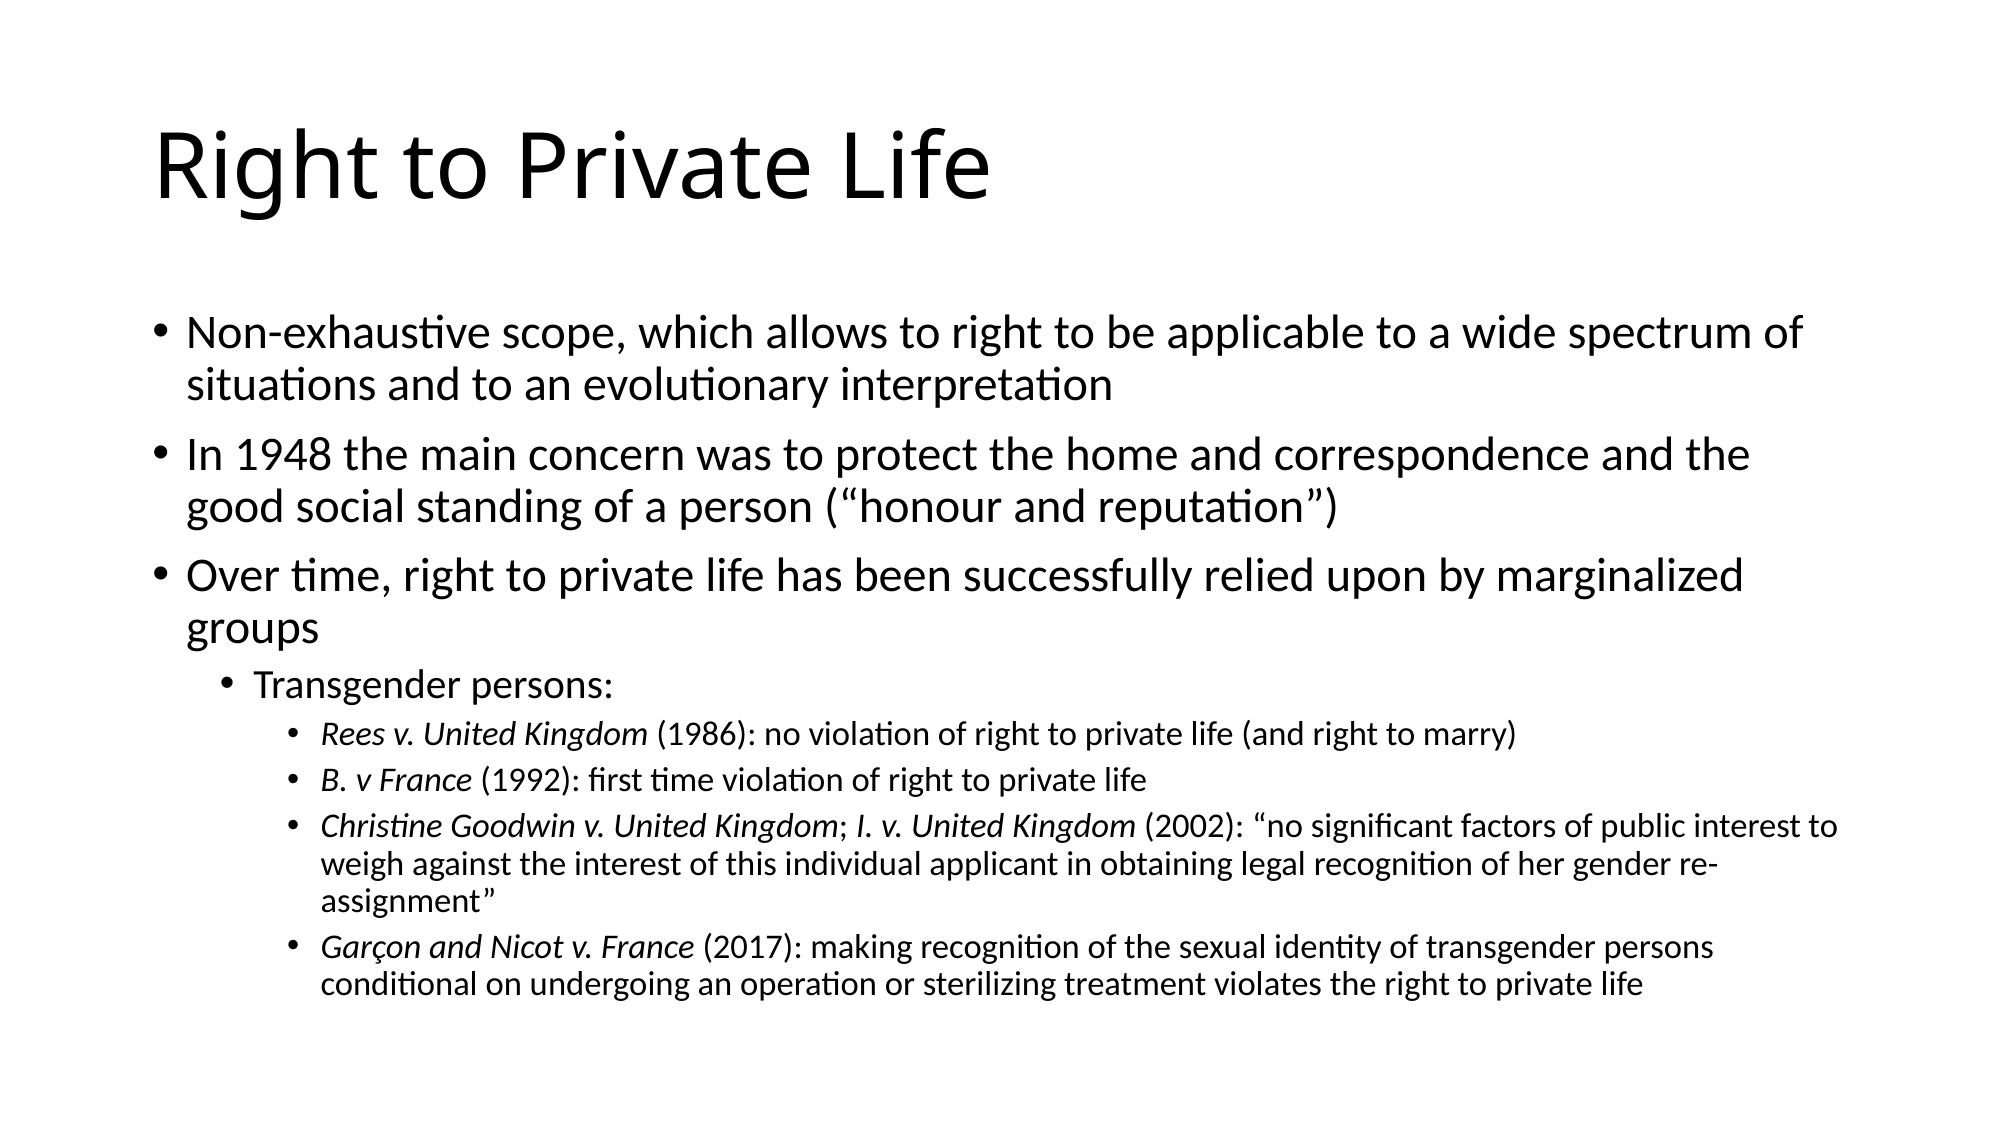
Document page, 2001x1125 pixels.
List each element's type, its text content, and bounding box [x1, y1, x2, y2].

title Right to Private Life [137, 59, 1863, 278]
list Non-exhaustive scope, which allows to right to be applicable to a wide spectrum of situations and to an evolutionary interpretation In 1948 the main concern was to protect the home and correspondence and the good social standing of a person (“honour and reputation”) Over time, right to private life has been successfully relied upon by marginalized groups Transgender persons: Rees v. United Kingdom (1986): no violation of right to private life (and right to marry) B. v France (1992): first time violation of right to private life Christine Goodwin v. United Kingdom; I. v. United Kingdom (2002): “no significant factors of public interest to weigh against the interest of this individual applicant in obtaining legal recognition of her gender re-assignment” Garçon and Nicot v. France (2017): making recognition of the sexual identity of transgender persons conditional on undergoing an operation or sterilizing treatment violates the right to private life [137, 299, 1863, 1014]
